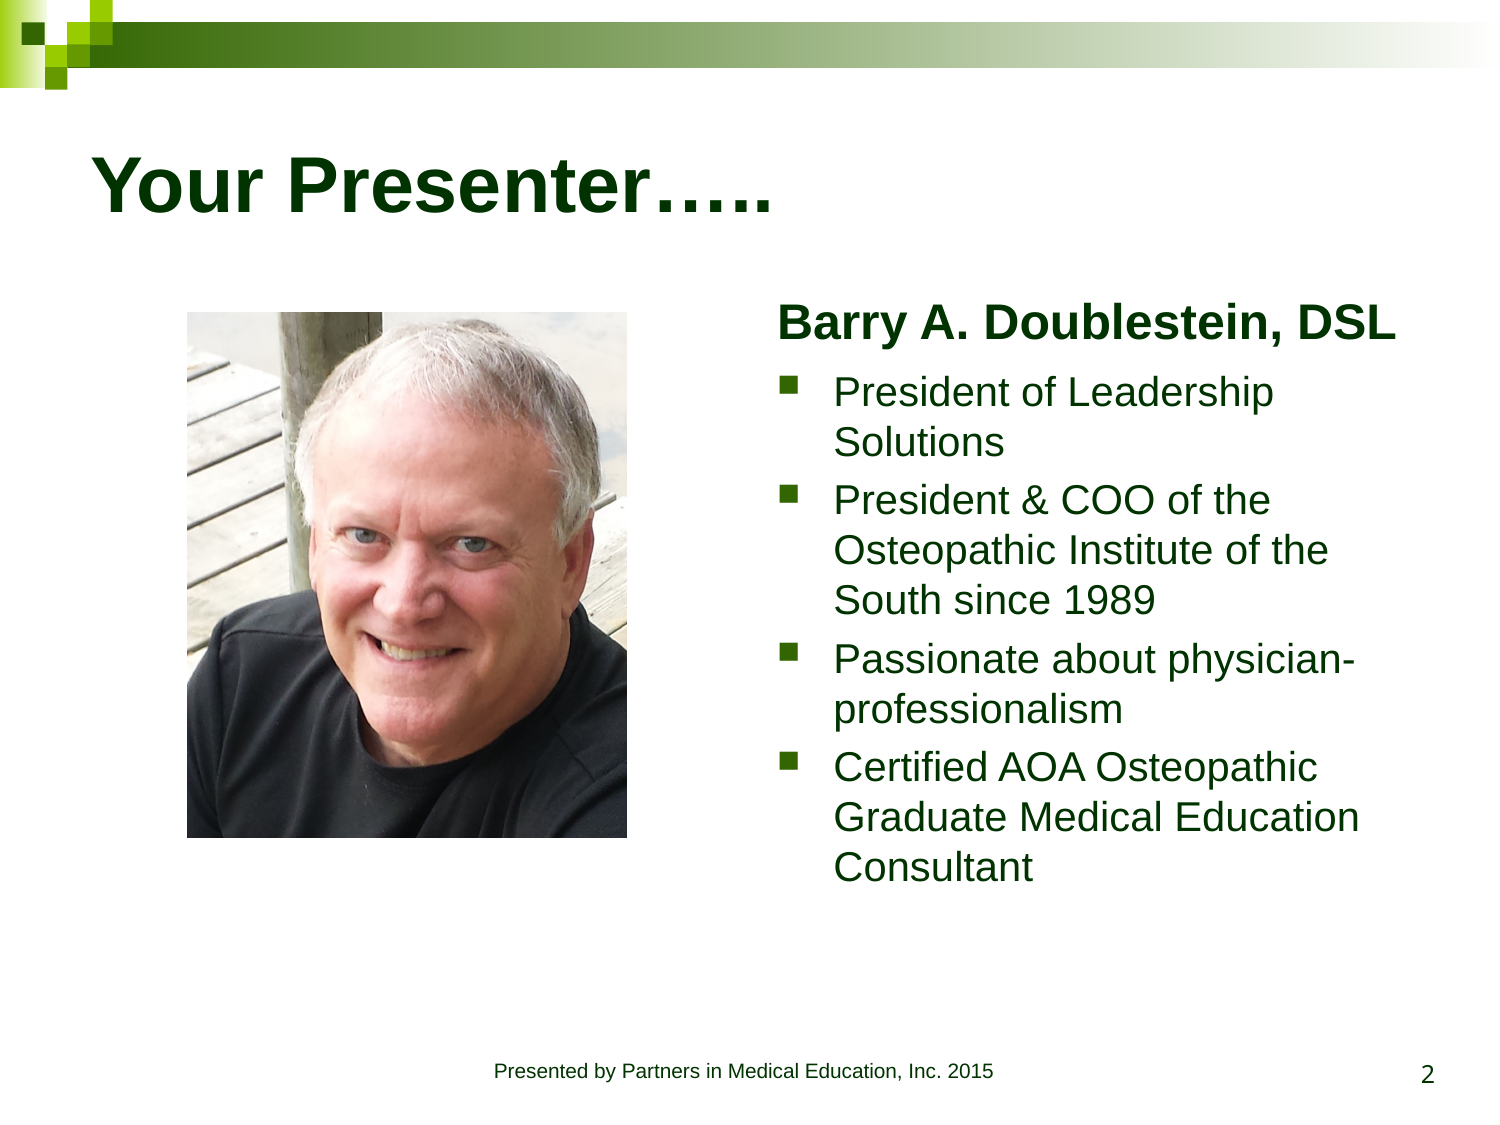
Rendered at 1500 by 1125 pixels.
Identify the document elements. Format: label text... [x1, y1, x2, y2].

slide_number 2 [1100, 1025, 1450, 1100]
picture [187, 312, 628, 838]
title Your Presenter….. [75, 87, 1425, 275]
list President of Leadership Solutions President & COO of the Osteopathic Institute of the South since 1989 Passionate about physician-professionalism Certified AOA Osteopathic Graduate Medical Education Consultant [761, 356, 1425, 1005]
footer Presented by Partners in Medical Education, Inc. 2015 [412, 1050, 1075, 1100]
list Barry A. Doublestein, DSL [761, 251, 1425, 356]
